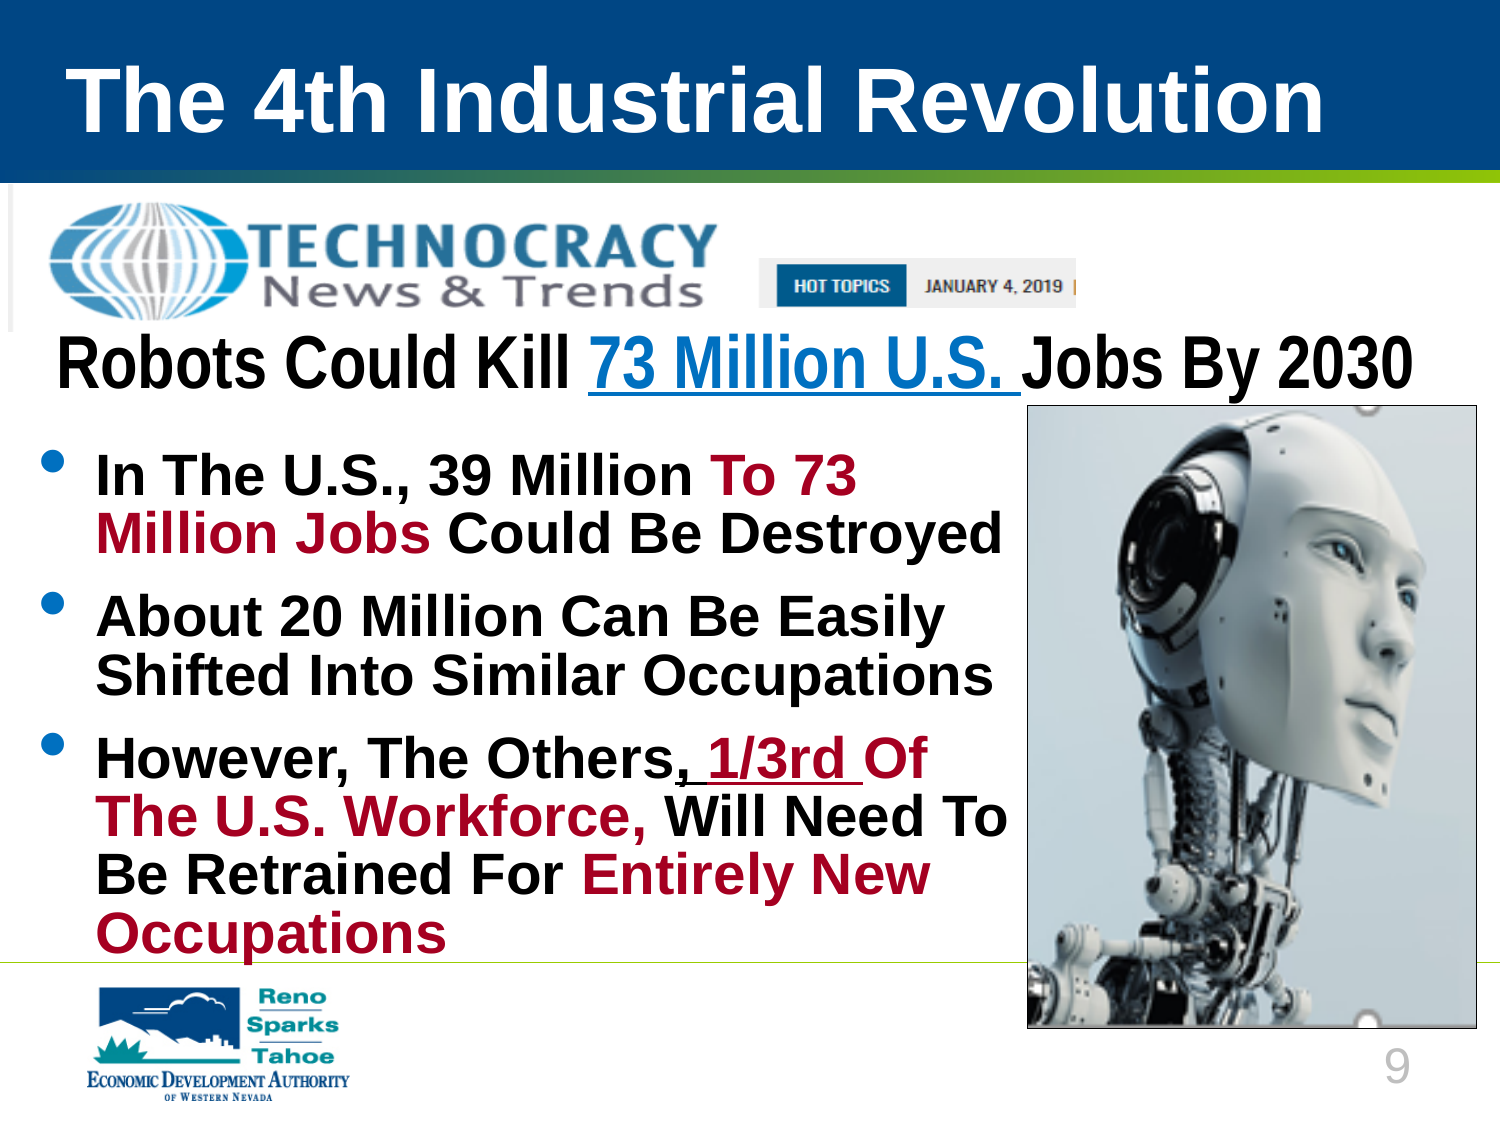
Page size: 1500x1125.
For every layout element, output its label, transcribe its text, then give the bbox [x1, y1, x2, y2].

picture [87, 987, 350, 1101]
title The 4th Industrial Revolution [49, 1, 1401, 183]
slide_number 9 [1368, 1037, 1459, 1087]
picture [1027, 405, 1477, 1029]
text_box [8, 184, 1459, 413]
list In The U.S., 39 Million To 73 Million Jobs Could Be Destroyed About 20 Million Can Be Easily Shifted Into Similar Occupations However, The Others, 1/3rd Of The U.S. Workforce, Will Need To Be Retrained For Entirely New Occupations [23, 429, 1022, 973]
